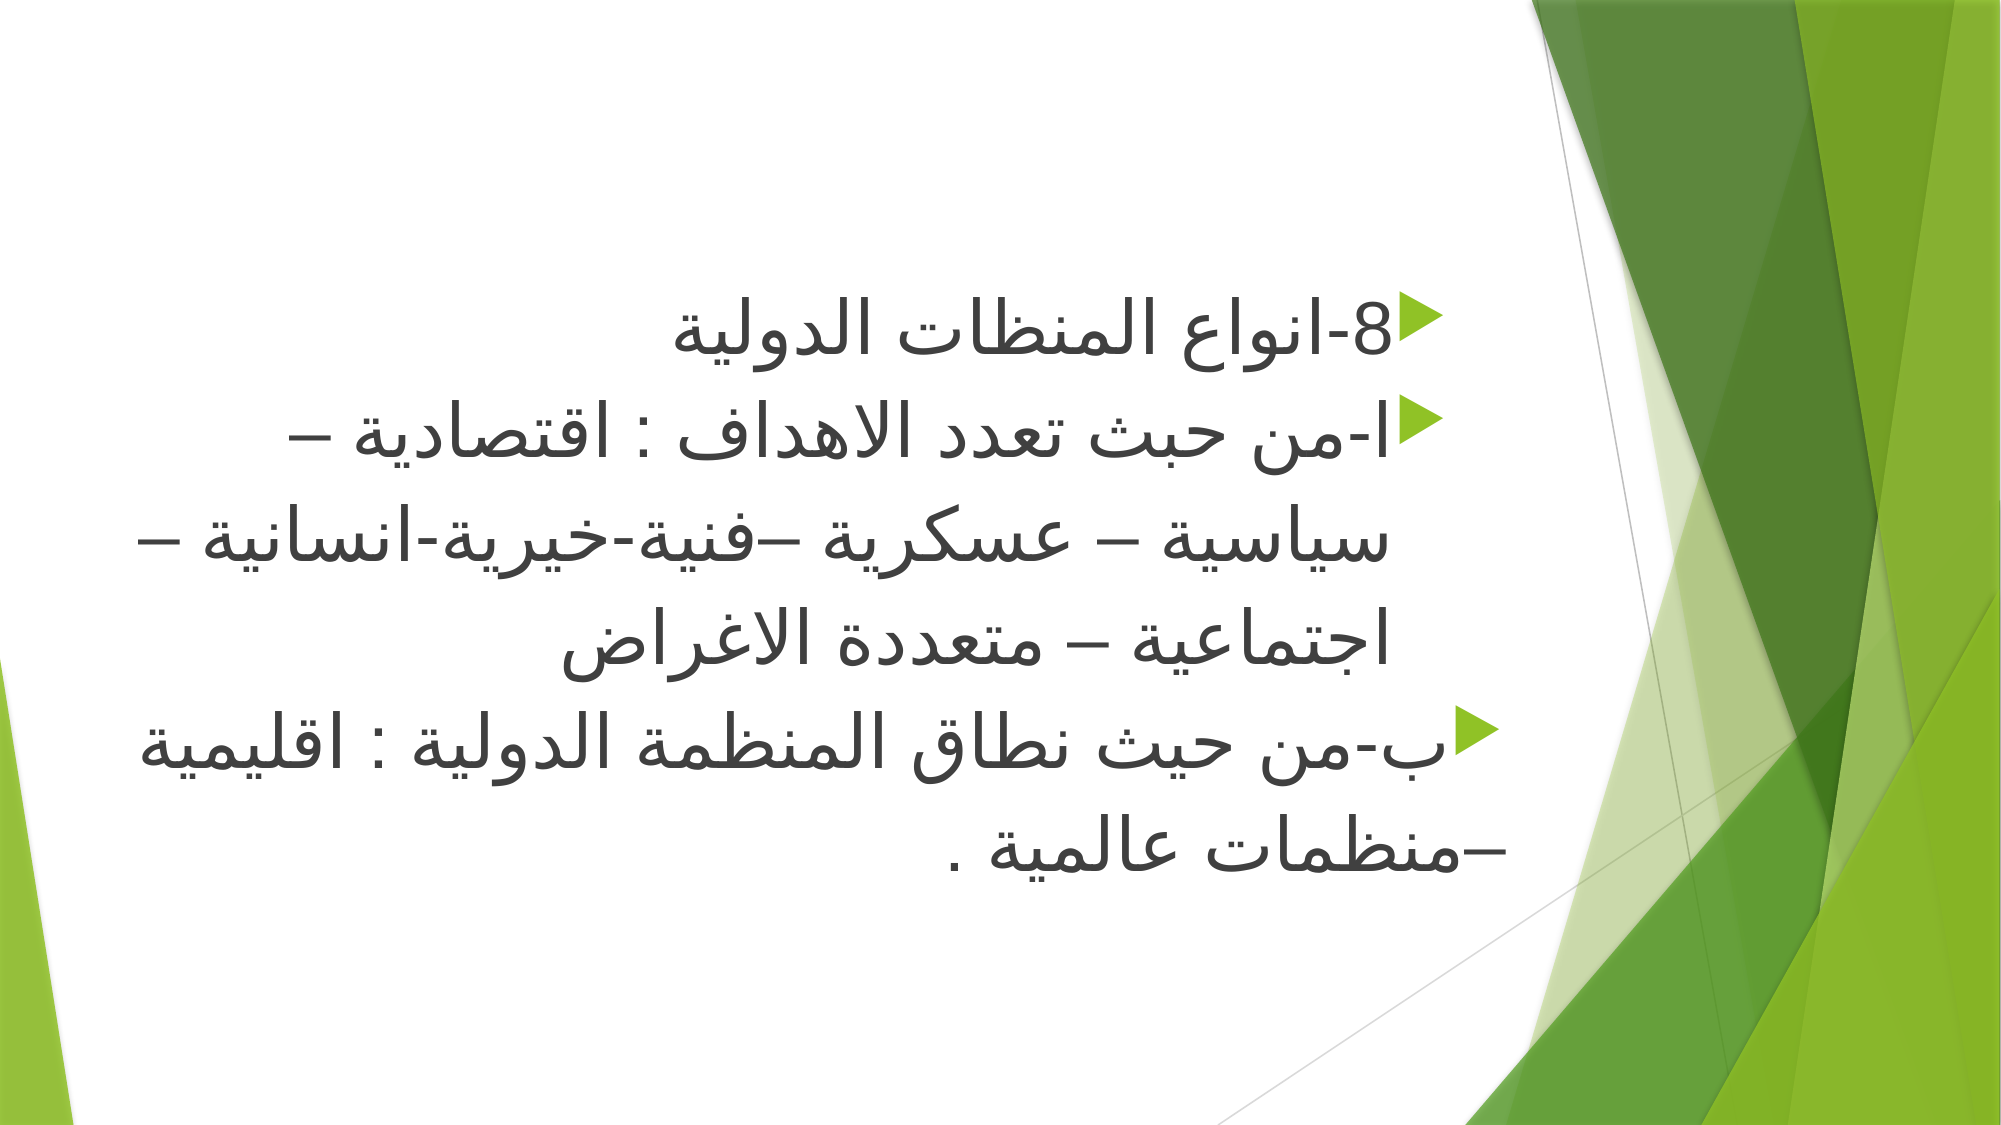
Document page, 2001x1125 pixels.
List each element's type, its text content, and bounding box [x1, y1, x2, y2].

list 8-انواع المنظات الدولية ا-من حبث تعدد الاهداف : اقتصادية –سياسية – عسكرية –فنية-خيرية-انسانية – اجتماعية – متعددة الاغراض ب-من حيث نطاق المنظمة الدولية : اقليمية –منظمات عالمية . [111, 147, 1522, 991]
